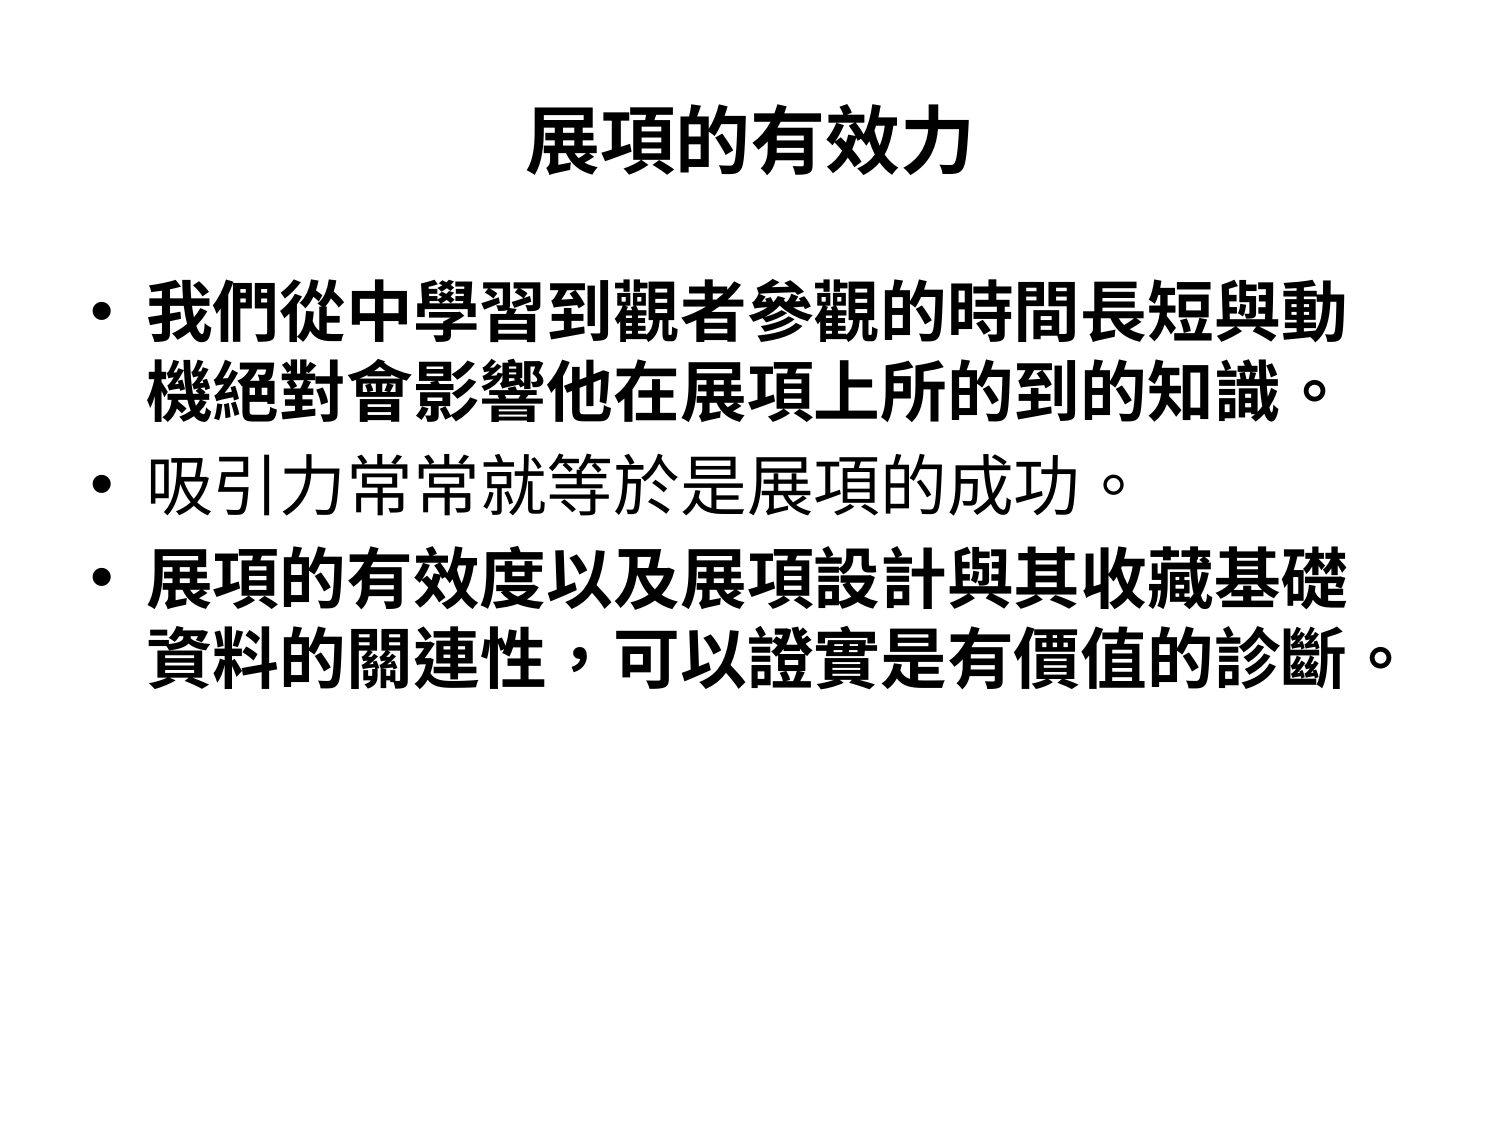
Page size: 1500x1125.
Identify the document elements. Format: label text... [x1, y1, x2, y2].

title 展項的有效力 [75, 45, 1425, 233]
list 我們從中學習到觀者參觀的時間長短與動機絕對會影響他在展項上所的到的知識。 吸引力常常就等於是展項的成功。 展項的有效度以及展項設計與其收藏基礎資料的關連性，可以證實是有價值的診斷。 [75, 262, 1425, 1005]
